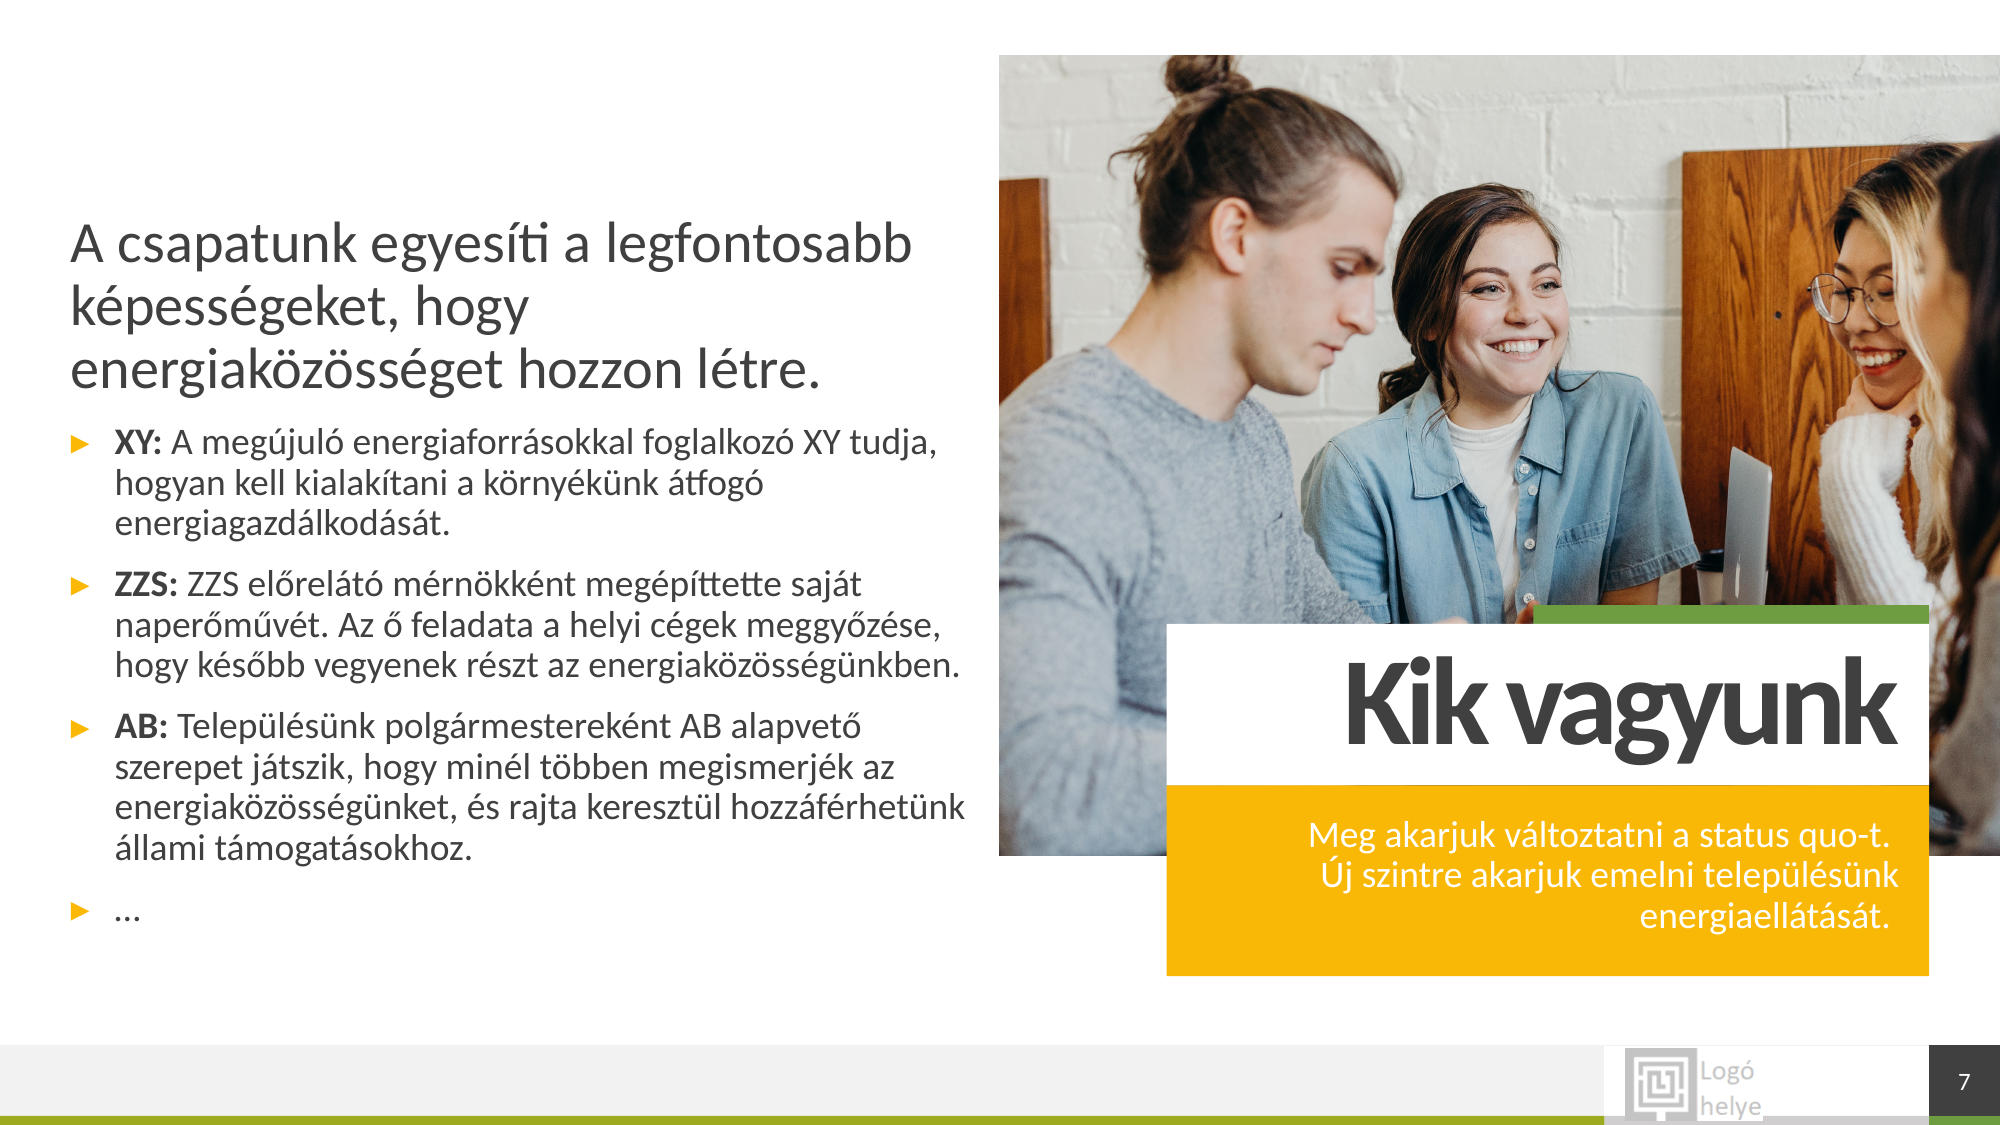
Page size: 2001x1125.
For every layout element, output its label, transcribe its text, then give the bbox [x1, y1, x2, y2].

slide_number 7 [1929, 1045, 2000, 1116]
list A csapatunk egyesíti a legfontosabb képességeket, hogy energiaközösséget hozzon létre. XY: A megújuló energiaforrásokkal foglalkozó XY tudja, hogyan kell kialakítani a környékünk átfogó energiagazdálkodását. ZZS: ZZS előrelátó mérnökként megépíttette saját naperőművét. Az ő feladata a helyi cégek meggyőzése, hogy később vegyenek részt az energiaközösségünkben. AB: Településünk polgármestereként AB alapvető szerepet játszik, hogy minél többen megismerjék az energiaközösségünket, és rajta keresztül hozzáférhetünk állami támogatásokhoz. … [70, 437, 969, 930]
picture [1625, 1048, 1763, 1121]
list Meg akarjuk változtatni a status quo-t. Új szintre akarjuk emelni településünk energiaellátását. [1166, 856, 1930, 977]
picture [999, 55, 2000, 856]
